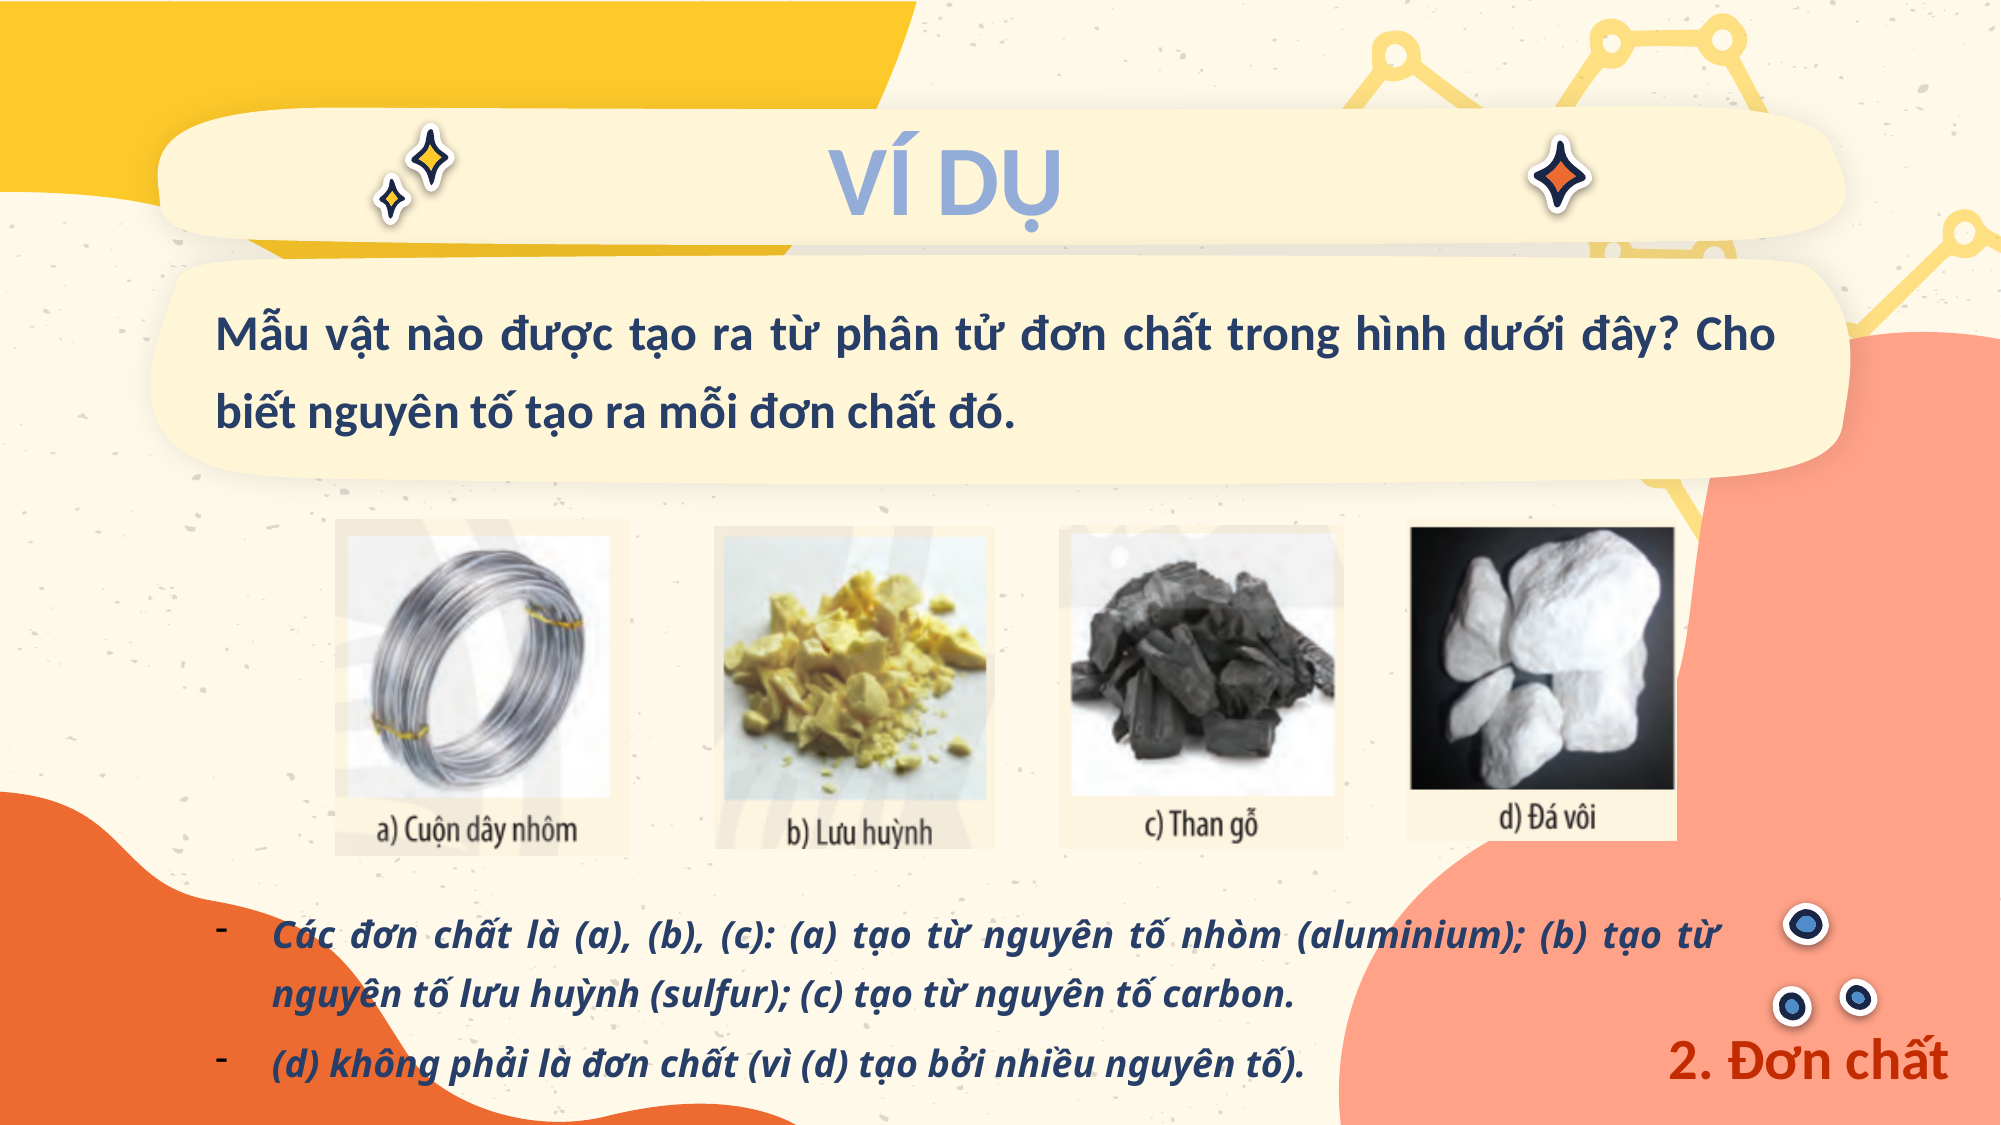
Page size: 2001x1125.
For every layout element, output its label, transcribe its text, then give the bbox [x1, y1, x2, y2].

text_box 2. Đơn chất [1648, 1020, 2000, 1113]
title VÍ DỤ [808, 128, 1174, 221]
text_box Các đơn chất là (a), (b), (c): (a) tạo từ nguyên tố nhòm (aluminium); (b) tạo từ nguyên tố lưu huỳnh (sulfur); (c) tạo từ nguyên tố carbon. (d) không phải là đơn chất (vì (d) tạo bởi nhiều nguyên tố). [200, 888, 1736, 1092]
picture [1407, 518, 1677, 841]
picture [1058, 524, 1344, 849]
picture [334, 518, 630, 857]
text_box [1771, 922, 1887, 1018]
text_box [1532, 140, 1587, 208]
text_box [150, 255, 1851, 485]
text_box Mẫu vật nào được tạo ra từ phân tử đơn chất trong hình dưới đây? Cho biết nguyên tố tạo ra mỗi đơn chất đó. [200, 276, 1793, 446]
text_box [378, 128, 450, 219]
picture [714, 526, 996, 849]
